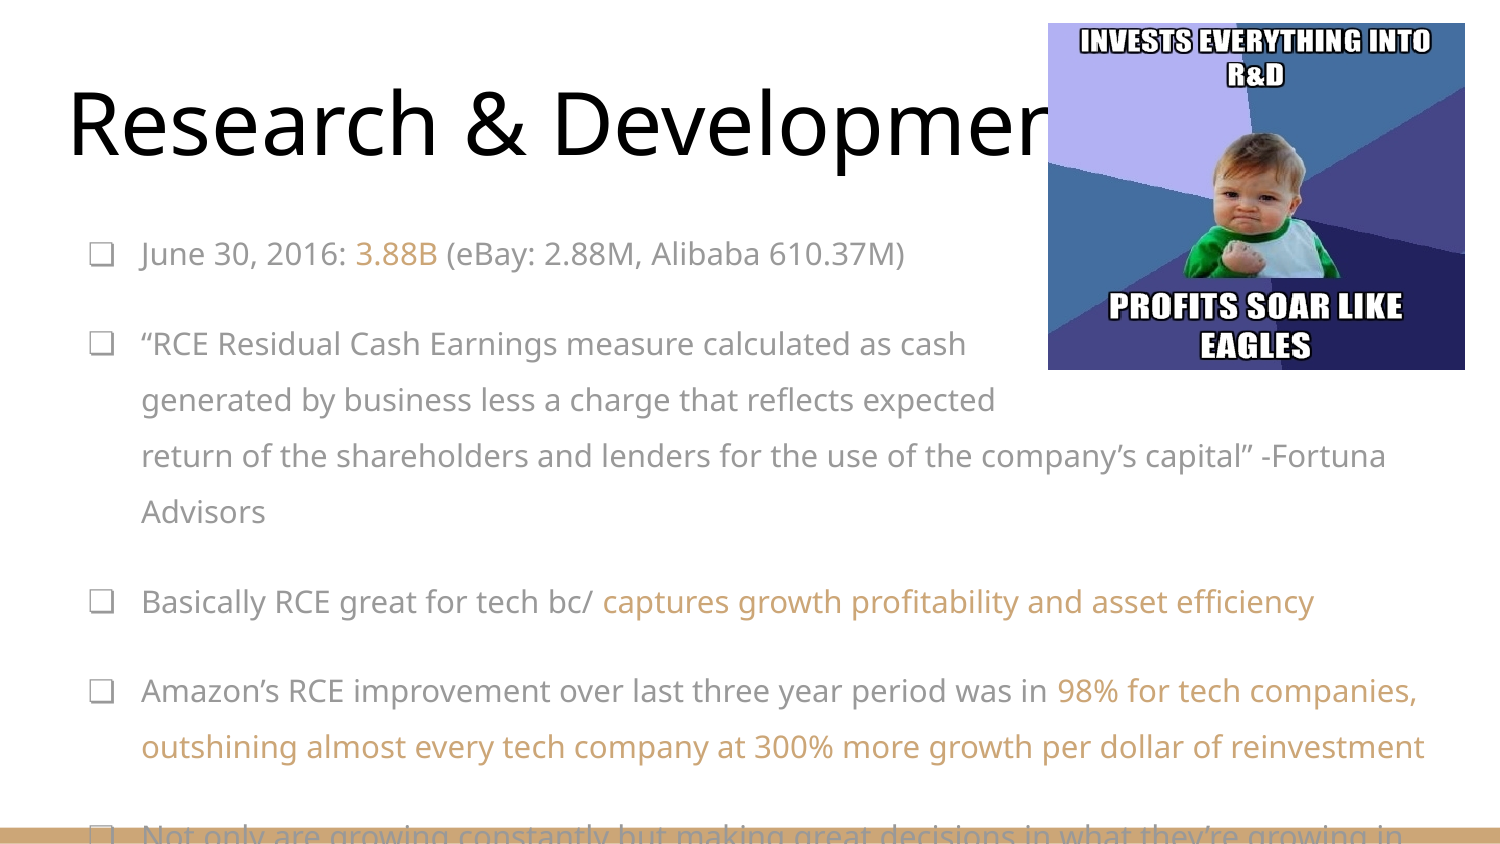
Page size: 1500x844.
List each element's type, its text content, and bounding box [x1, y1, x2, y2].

picture [1048, 23, 1466, 371]
list June 30, 2016: 3.88B (eBay: 2.88M, Alibaba 610.37M) “RCE Residual Cash Earnings measure calculated as cash generated by business less a charge that reflects expected return of the shareholders and lenders for the use of the company’s capital” -Fortuna Advisors Basically RCE great for tech bc/ captures growth profitability and asset efficiency Amazon’s RCE improvement over last three year period was in 98% for tech companies, outshining almost every tech company at 300% more growth per dollar of reinvestment Not only are growing constantly but making great decisions in what they’re growing in [51, 200, 1449, 752]
title Research & Development [51, 51, 1043, 189]
